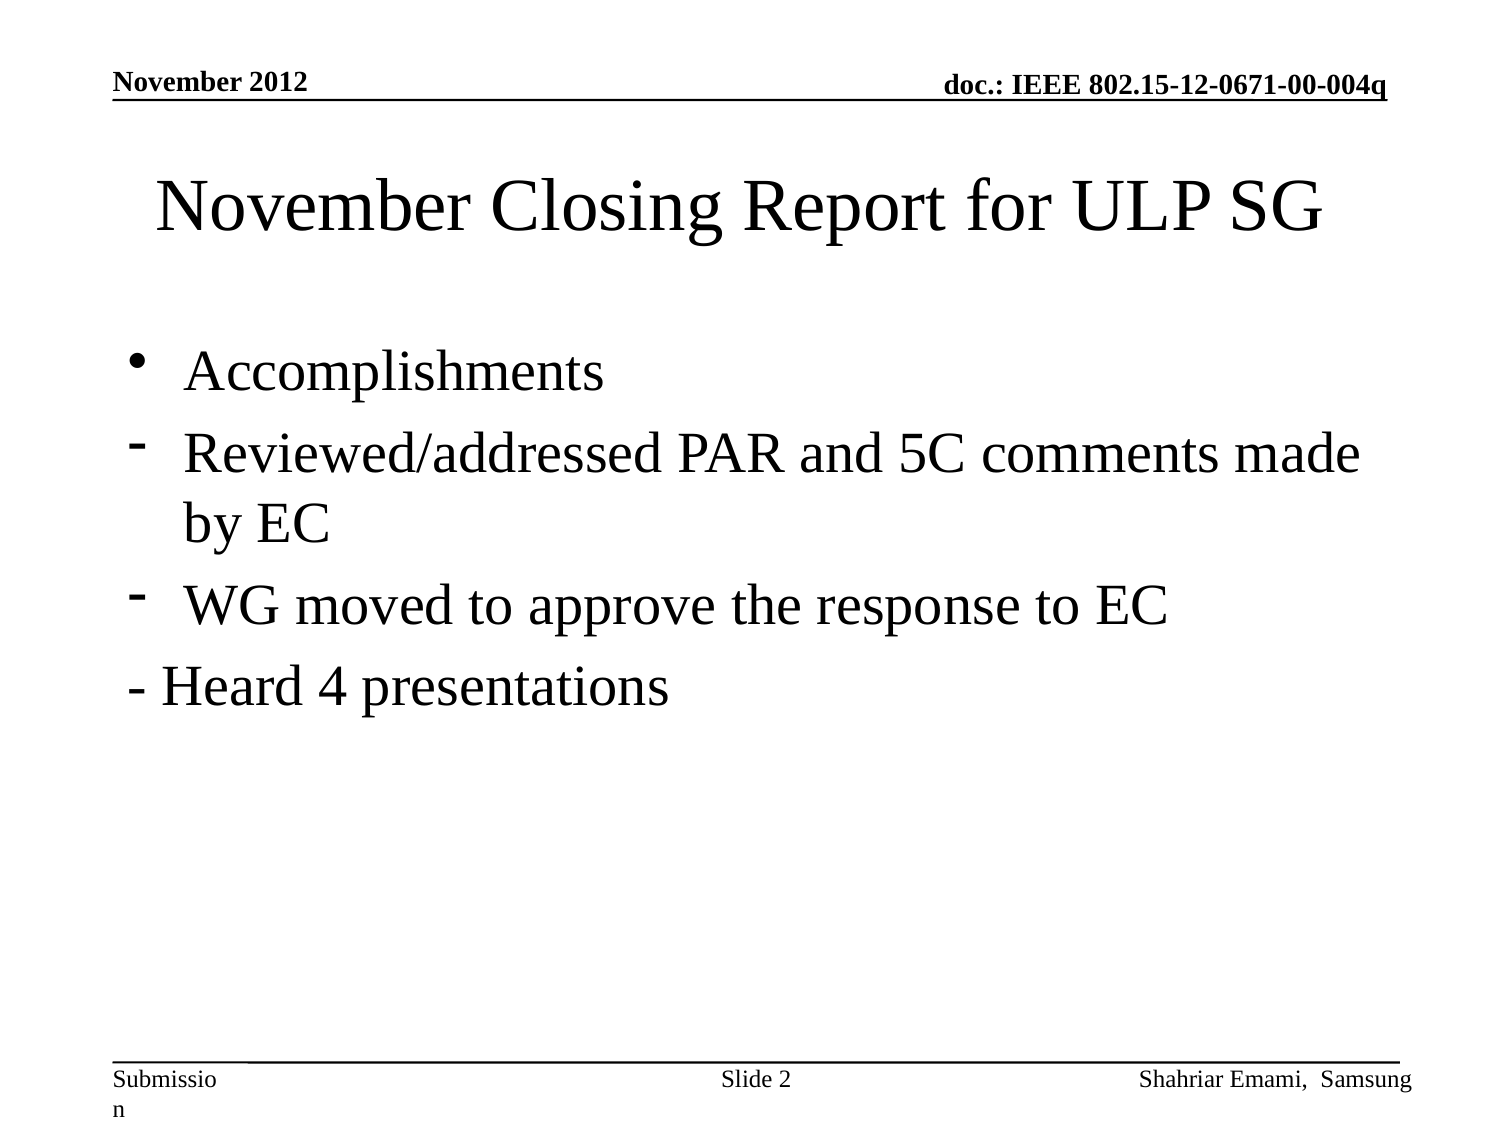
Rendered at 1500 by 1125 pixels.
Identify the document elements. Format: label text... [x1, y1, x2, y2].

list Accomplishments Reviewed/addressed PAR and 5C comments made by EC WG moved to approve the response to EC - Heard 4 presentations [112, 324, 1388, 1001]
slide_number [112, 61, 376, 98]
title November Closing Report for ULP SG [112, 112, 1388, 288]
slide_number Slide 2 [712, 1061, 800, 1093]
footer Shahriar Emami, Samsung [899, 1061, 1413, 1093]
